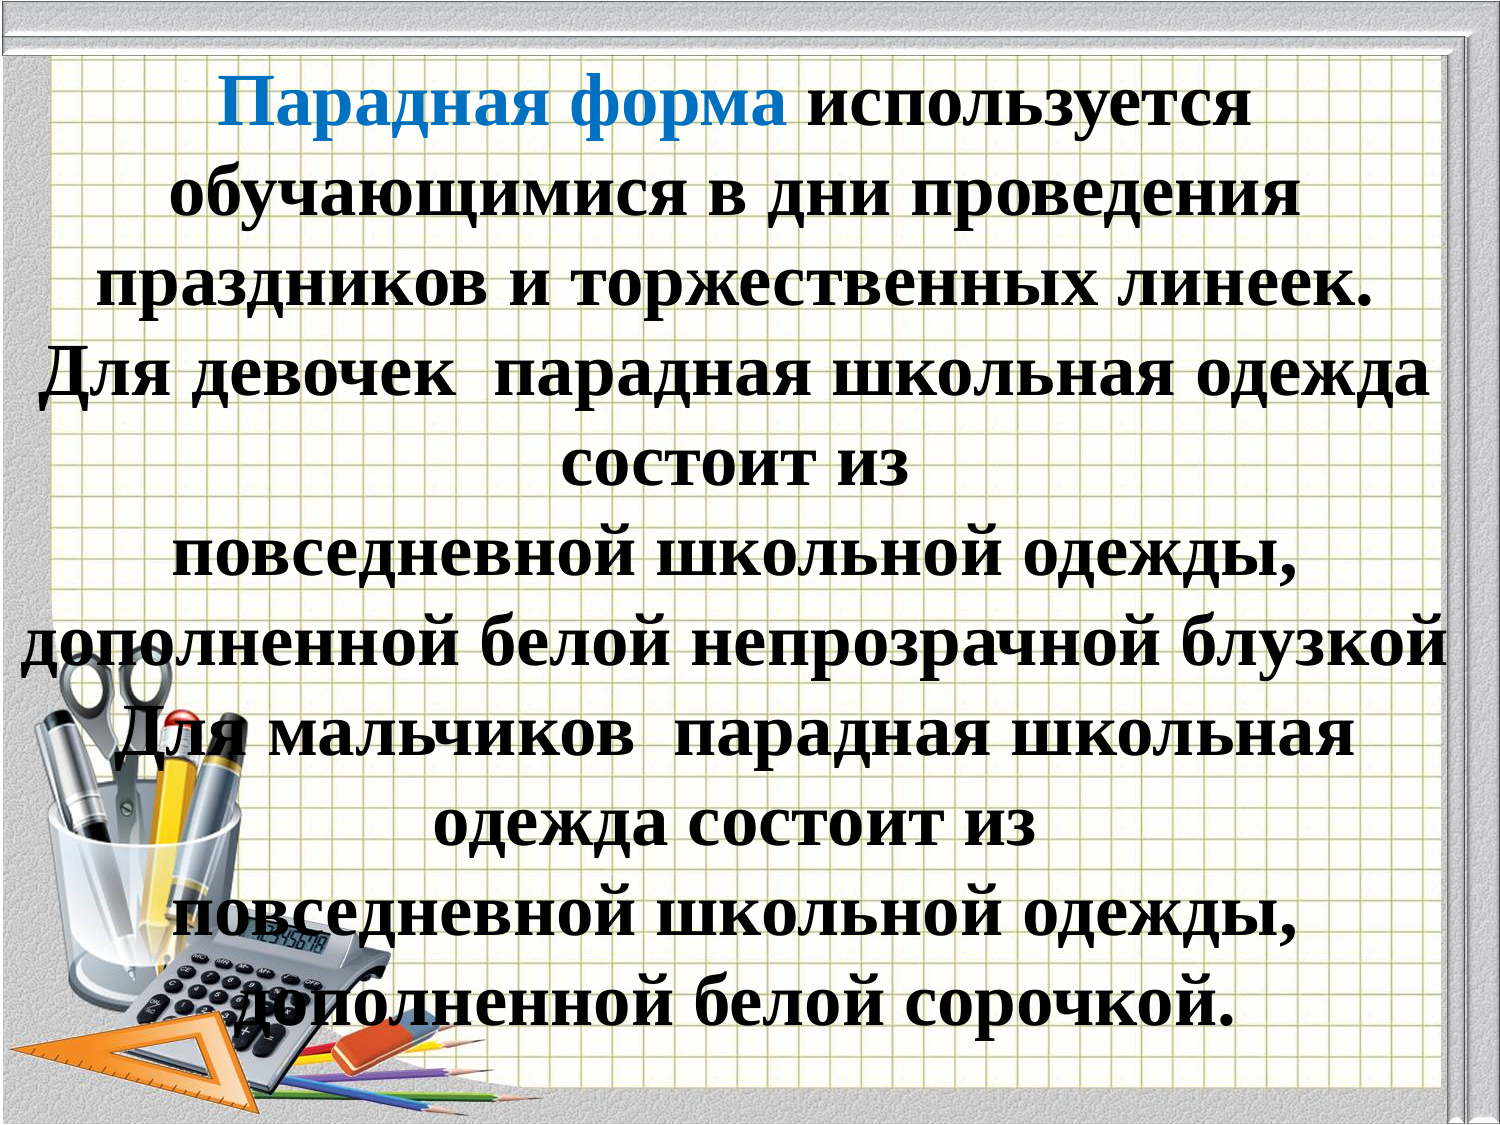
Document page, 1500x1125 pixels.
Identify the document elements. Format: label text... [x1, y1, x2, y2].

picture [0, 0, 1500, 1125]
text_box Парадная форма используется обучающимися в дни проведения праздников и торжественных линеек. Для девочек парадная школьная одежда состоит из повседневной школьной одежды, дополненной белой непрозрачной блузкой Для мальчиков парадная школьная одежда состоит из повседневной школьной одежды, дополненной белой сорочкой. [0, 42, 1471, 1048]
